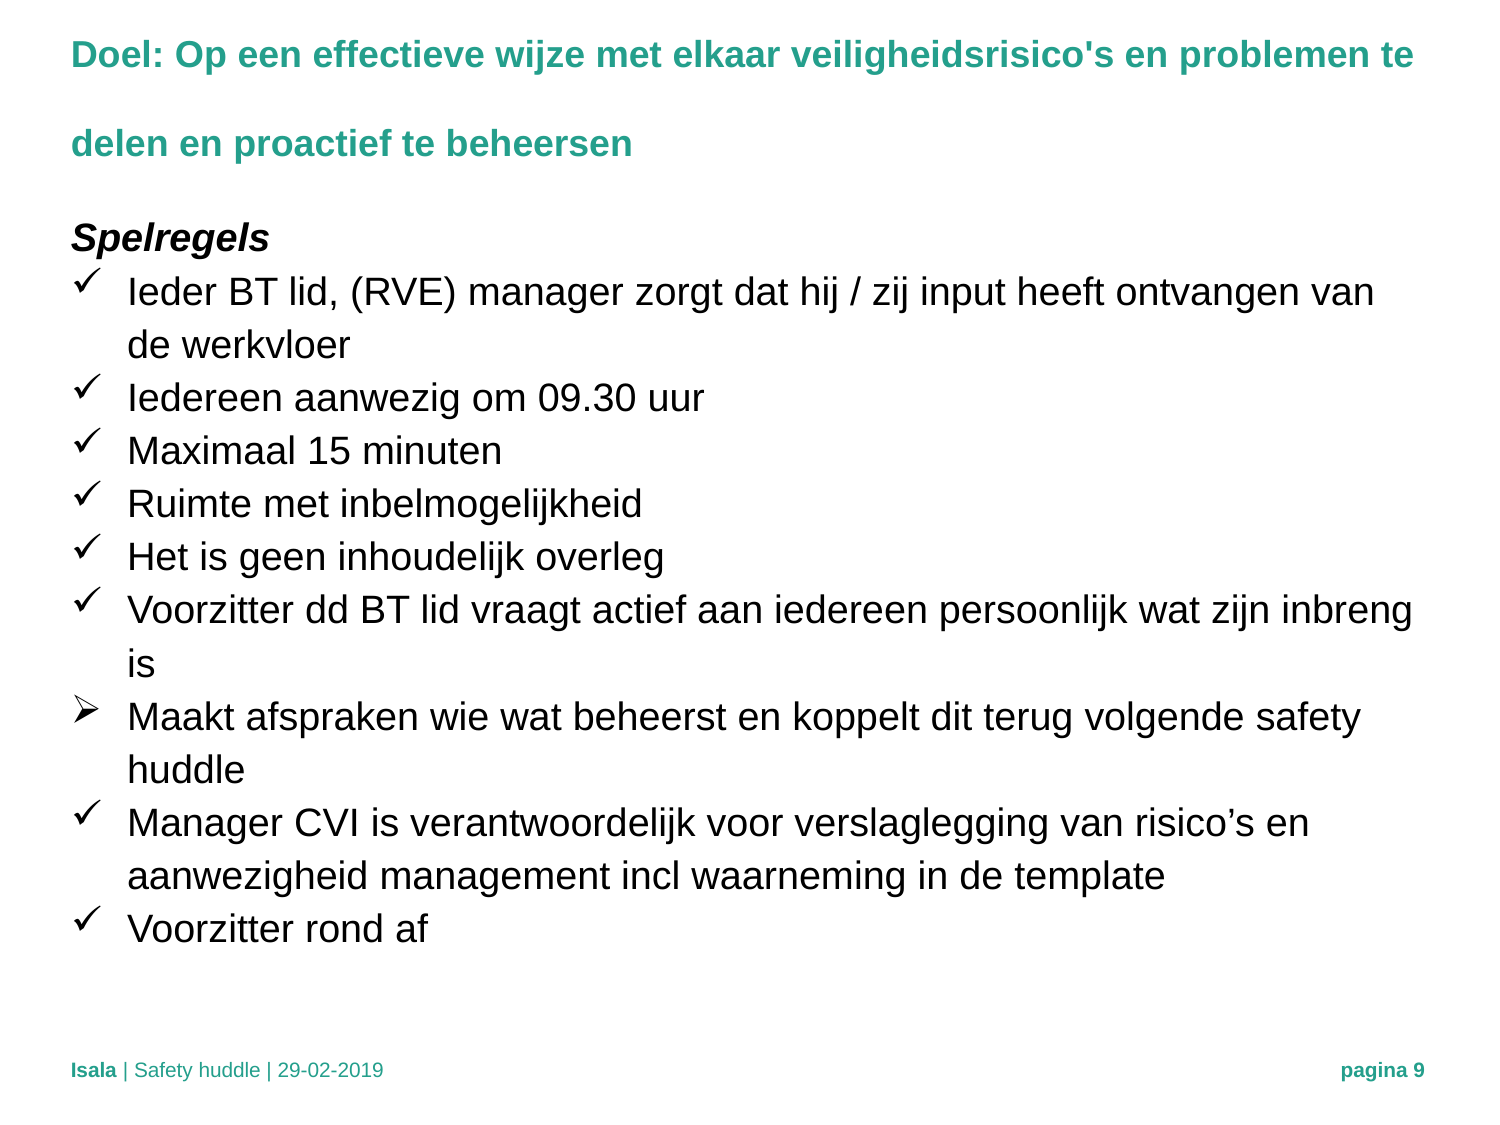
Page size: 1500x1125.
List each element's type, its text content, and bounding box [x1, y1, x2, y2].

footer | Safety huddle | 29-02-2019 [122, 1057, 1009, 1083]
list Spelregels Ieder BT lid, (RVE) manager zorgt dat hij / zij input heeft ontvangen van de werkvloer Iedereen aanwezig om 09.30 uur Maximaal 15 minuten Ruimte met inbelmogelijkheid Het is geen inhoudelijk overleg Voorzitter dd BT lid vraagt actief aan iedereen persoonlijk wat zijn inbreng is Maakt afspraken wie wat beheerst en koppelt dit terug volgende safety huddle Manager CVI is verantwoordelijk voor verslaglegging van risico’s en aanwezigheid management incl waarneming in de template Voorzitter rond af [70, 206, 1430, 1034]
slide_number pagina 9 [1340, 1057, 1489, 1083]
title Doel: Op een effectieve wijze met elkaar veiligheidsrisico's en problemen te delen en proactief te beheersen [70, 75, 1430, 164]
